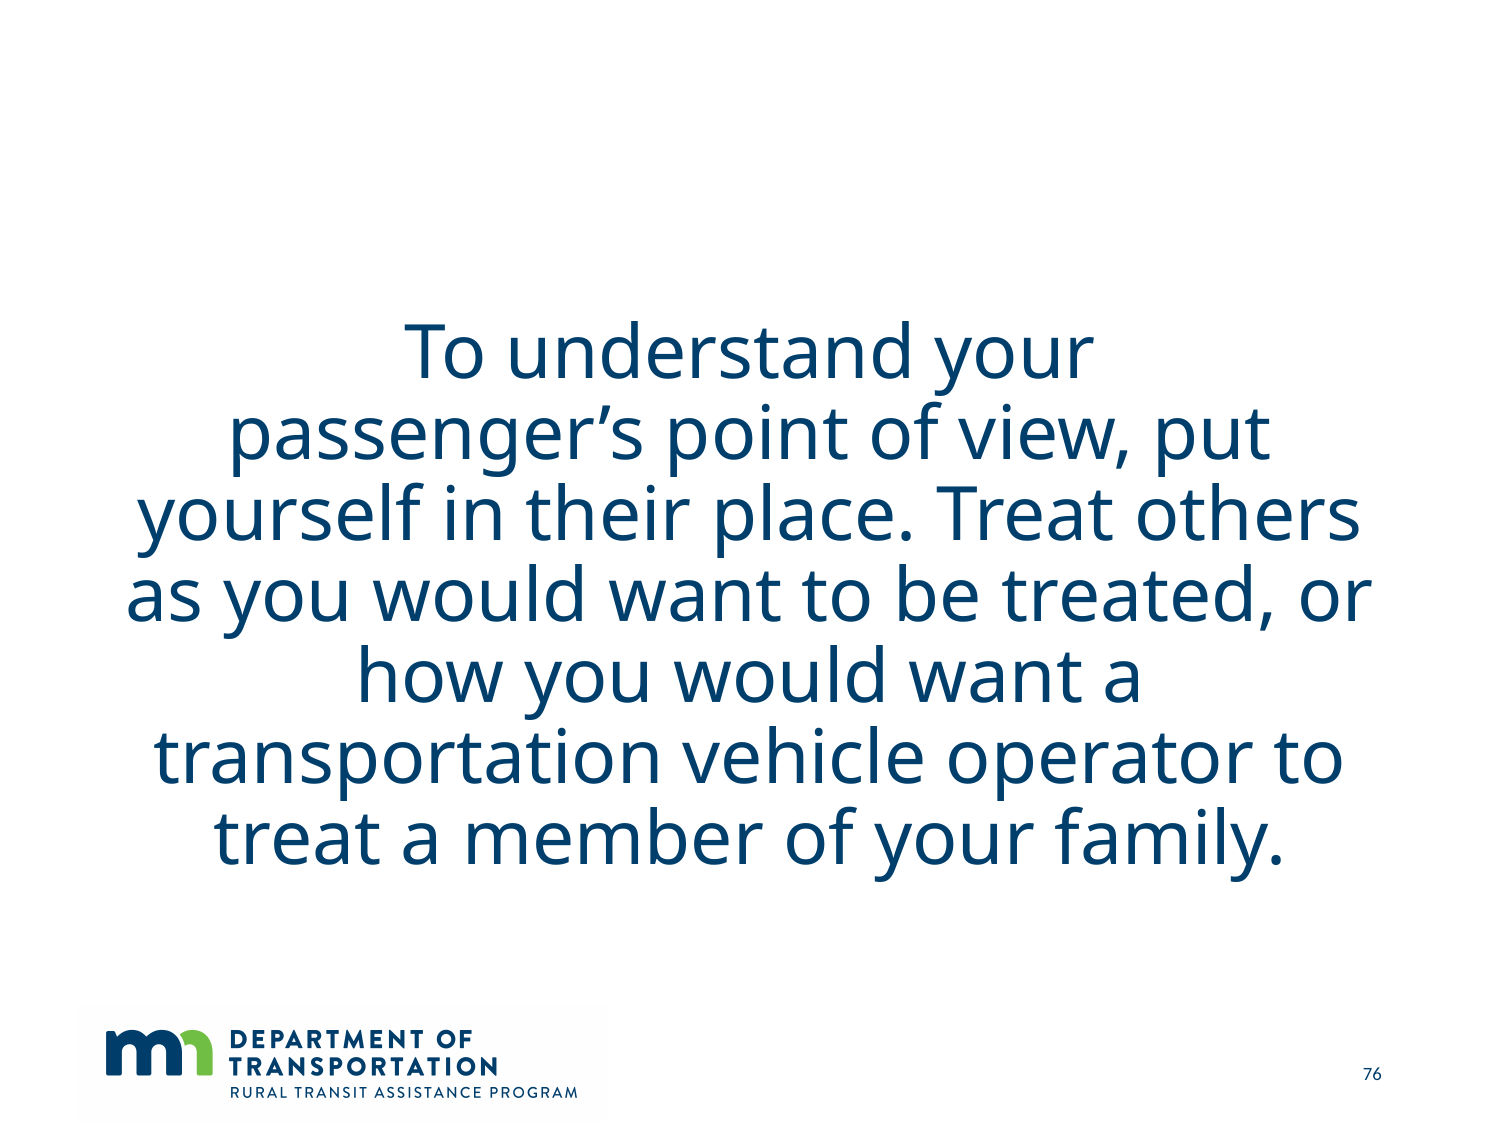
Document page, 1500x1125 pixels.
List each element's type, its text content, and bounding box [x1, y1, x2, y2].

slide_number 76 [1059, 1042, 1397, 1103]
list To understand your passenger’s point of view, put yourself in their place. Treat others as you would want to be treated, or how you would want a transportation vehicle operator to treat a member of your family. [103, 306, 1397, 863]
picture [75, 1005, 607, 1122]
